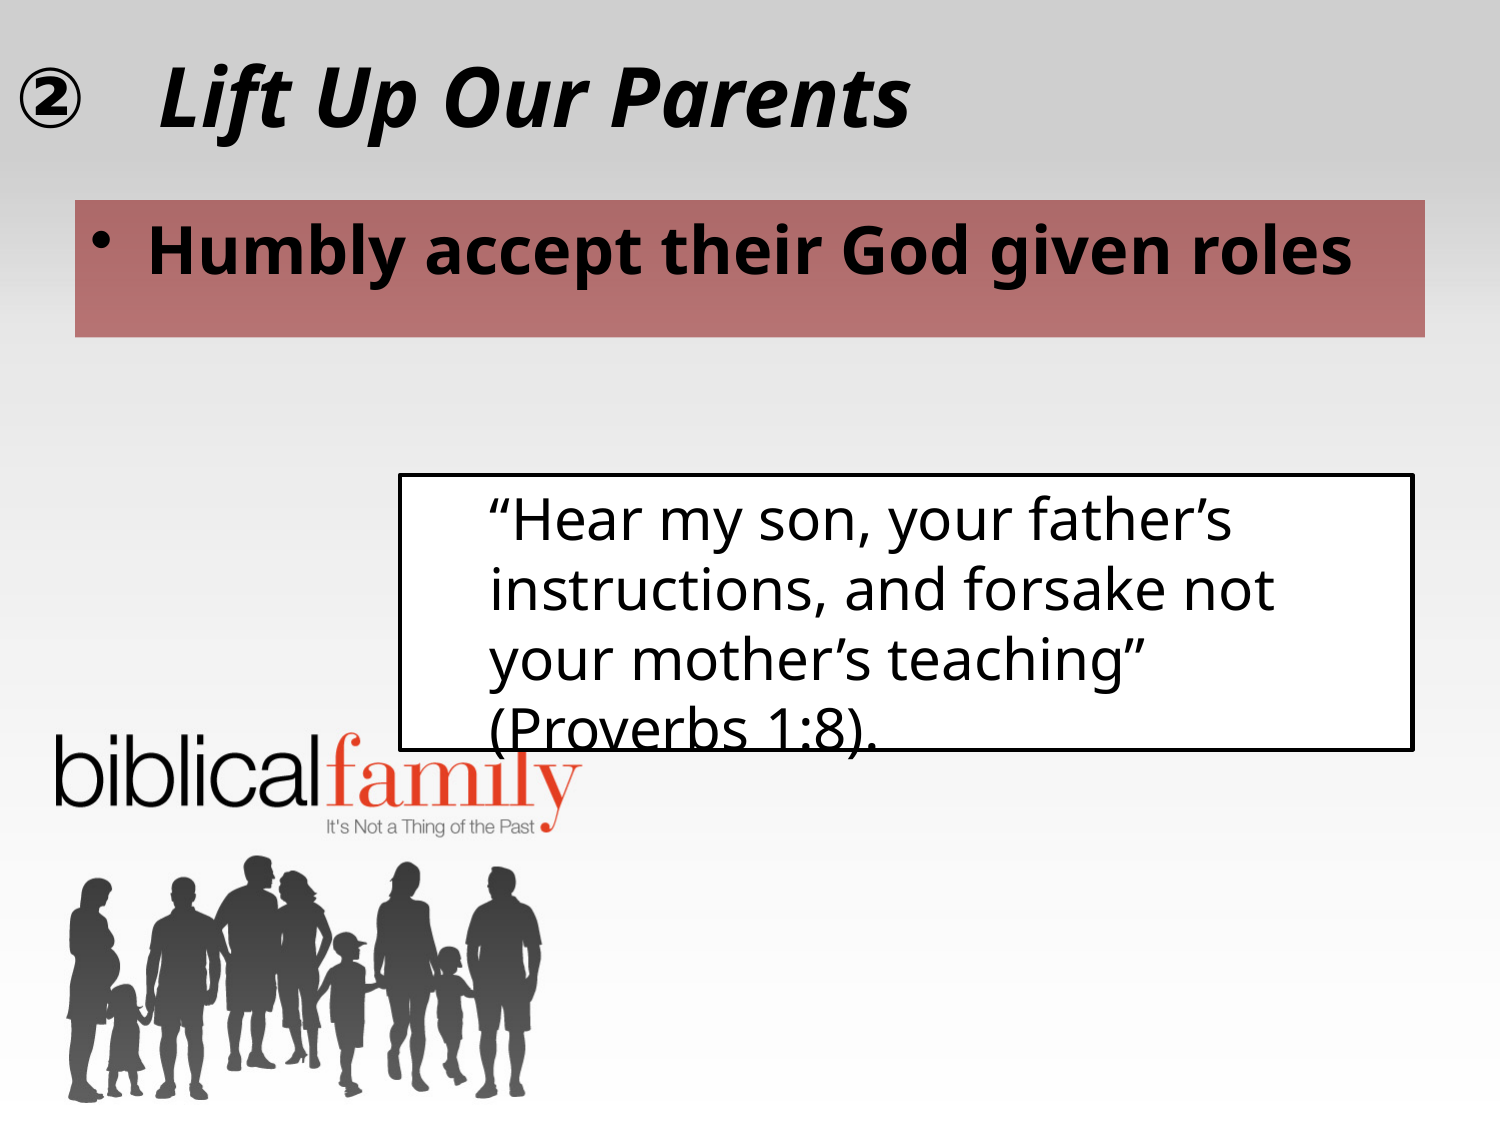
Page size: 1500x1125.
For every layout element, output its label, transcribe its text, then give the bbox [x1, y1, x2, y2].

list Humbly accept their God given roles [75, 200, 1425, 338]
picture [0, 0, 1500, 1125]
title Lift Up Our Parents [0, 0, 1350, 188]
text_box “Hear my son, your father’s instructions, and forsake not your mother’s teaching” (Proverbs 1:8). [398, 473, 1415, 752]
